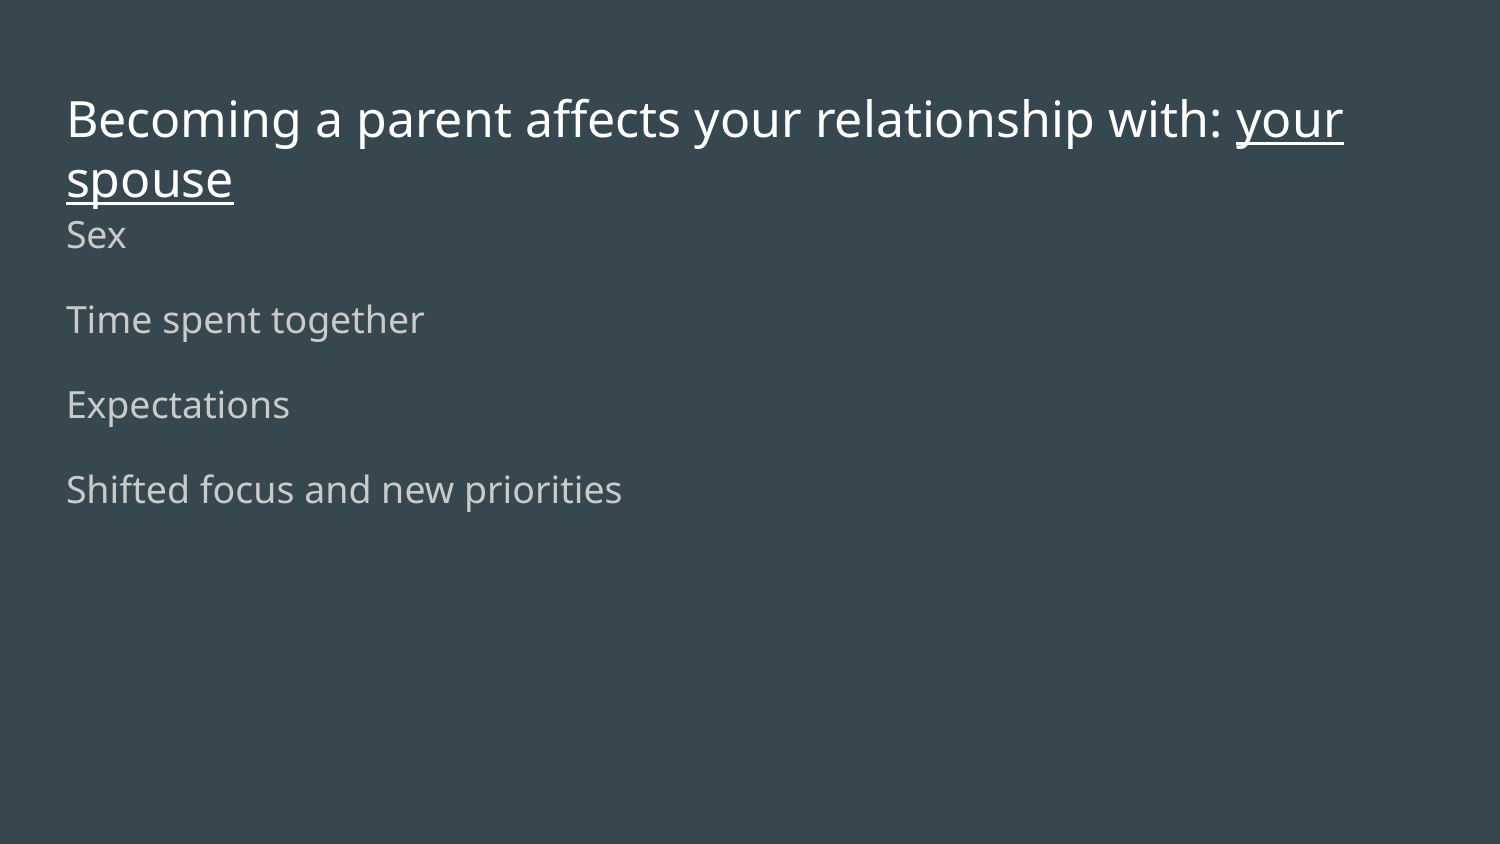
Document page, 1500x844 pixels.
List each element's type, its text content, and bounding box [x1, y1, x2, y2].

list Sex Time spent together Expectations Shifted focus and new priorities [51, 189, 1449, 750]
title Becoming a parent affects your relationship with: your spouse [51, 72, 1449, 167]
